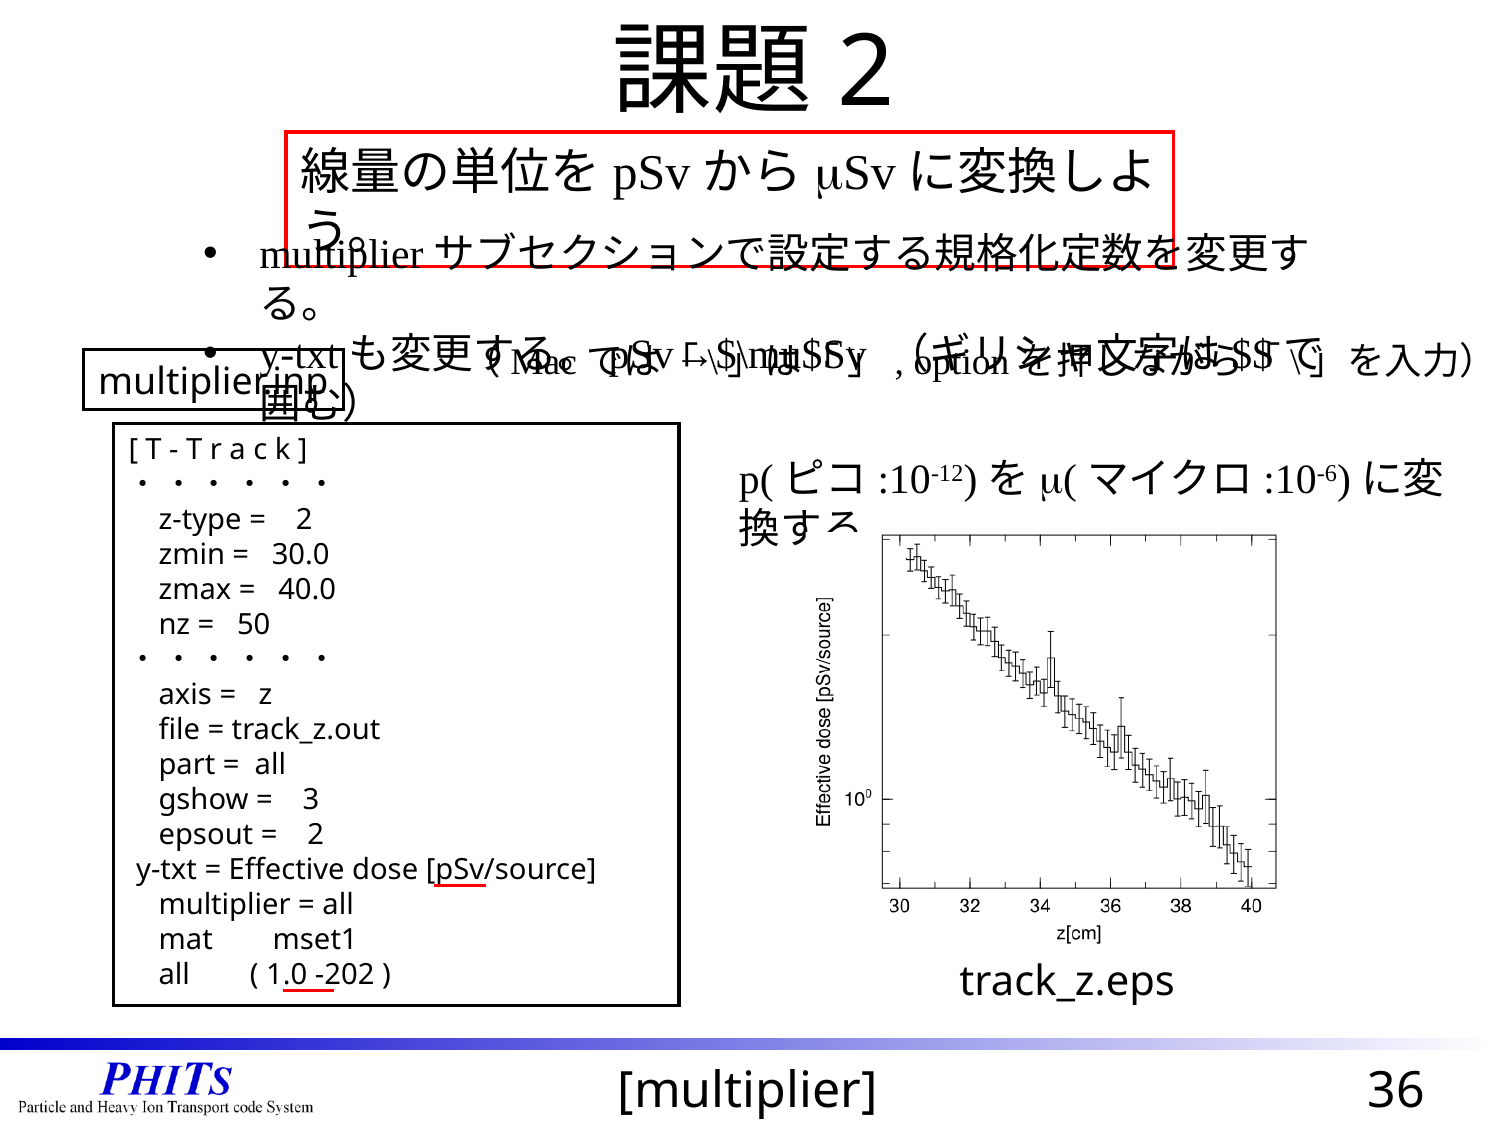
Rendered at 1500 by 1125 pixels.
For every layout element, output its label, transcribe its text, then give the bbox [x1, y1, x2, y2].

text_box multiplierサブセクションで設定する規格化定数を変更する。 y-txtも変更する。pSv→$\mu$Sv （ギリシャ文字は$$で囲む） [188, 219, 1365, 435]
text_box track_z.eps [944, 955, 1190, 1012]
picture [805, 531, 1279, 947]
text_box [0, 1038, 1494, 1050]
text_box 線量の単位をpSvからmSvに変換しよう。 [285, 132, 1174, 219]
text_box 36 [1337, 1049, 1456, 1125]
text_box [ T - T r a c k ] ・ ・ ・ ・ ・ ・ z-type = 2 zmin = 30.0 zmax = 40.0 nz = 50 ・ ・ ・ ・ ・ ・ axis = z file = track_z.out part = all gshow = 3 epsout = 2 y-txt = Effective dose [pSv/source] multiplier = all mat mset1 all ( 1.0 -202 ) [113, 423, 680, 1006]
text_box 課題2 [41, 0, 1467, 160]
text_box p(ピコ:10-12)をm(マイクロ:10-6)に変換する [724, 444, 1486, 560]
text_box [multiplier] [360, 1049, 1136, 1125]
text_box multiplier.inp [83, 349, 188, 410]
picture [12, 1057, 319, 1117]
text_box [564, 329, 1397, 391]
